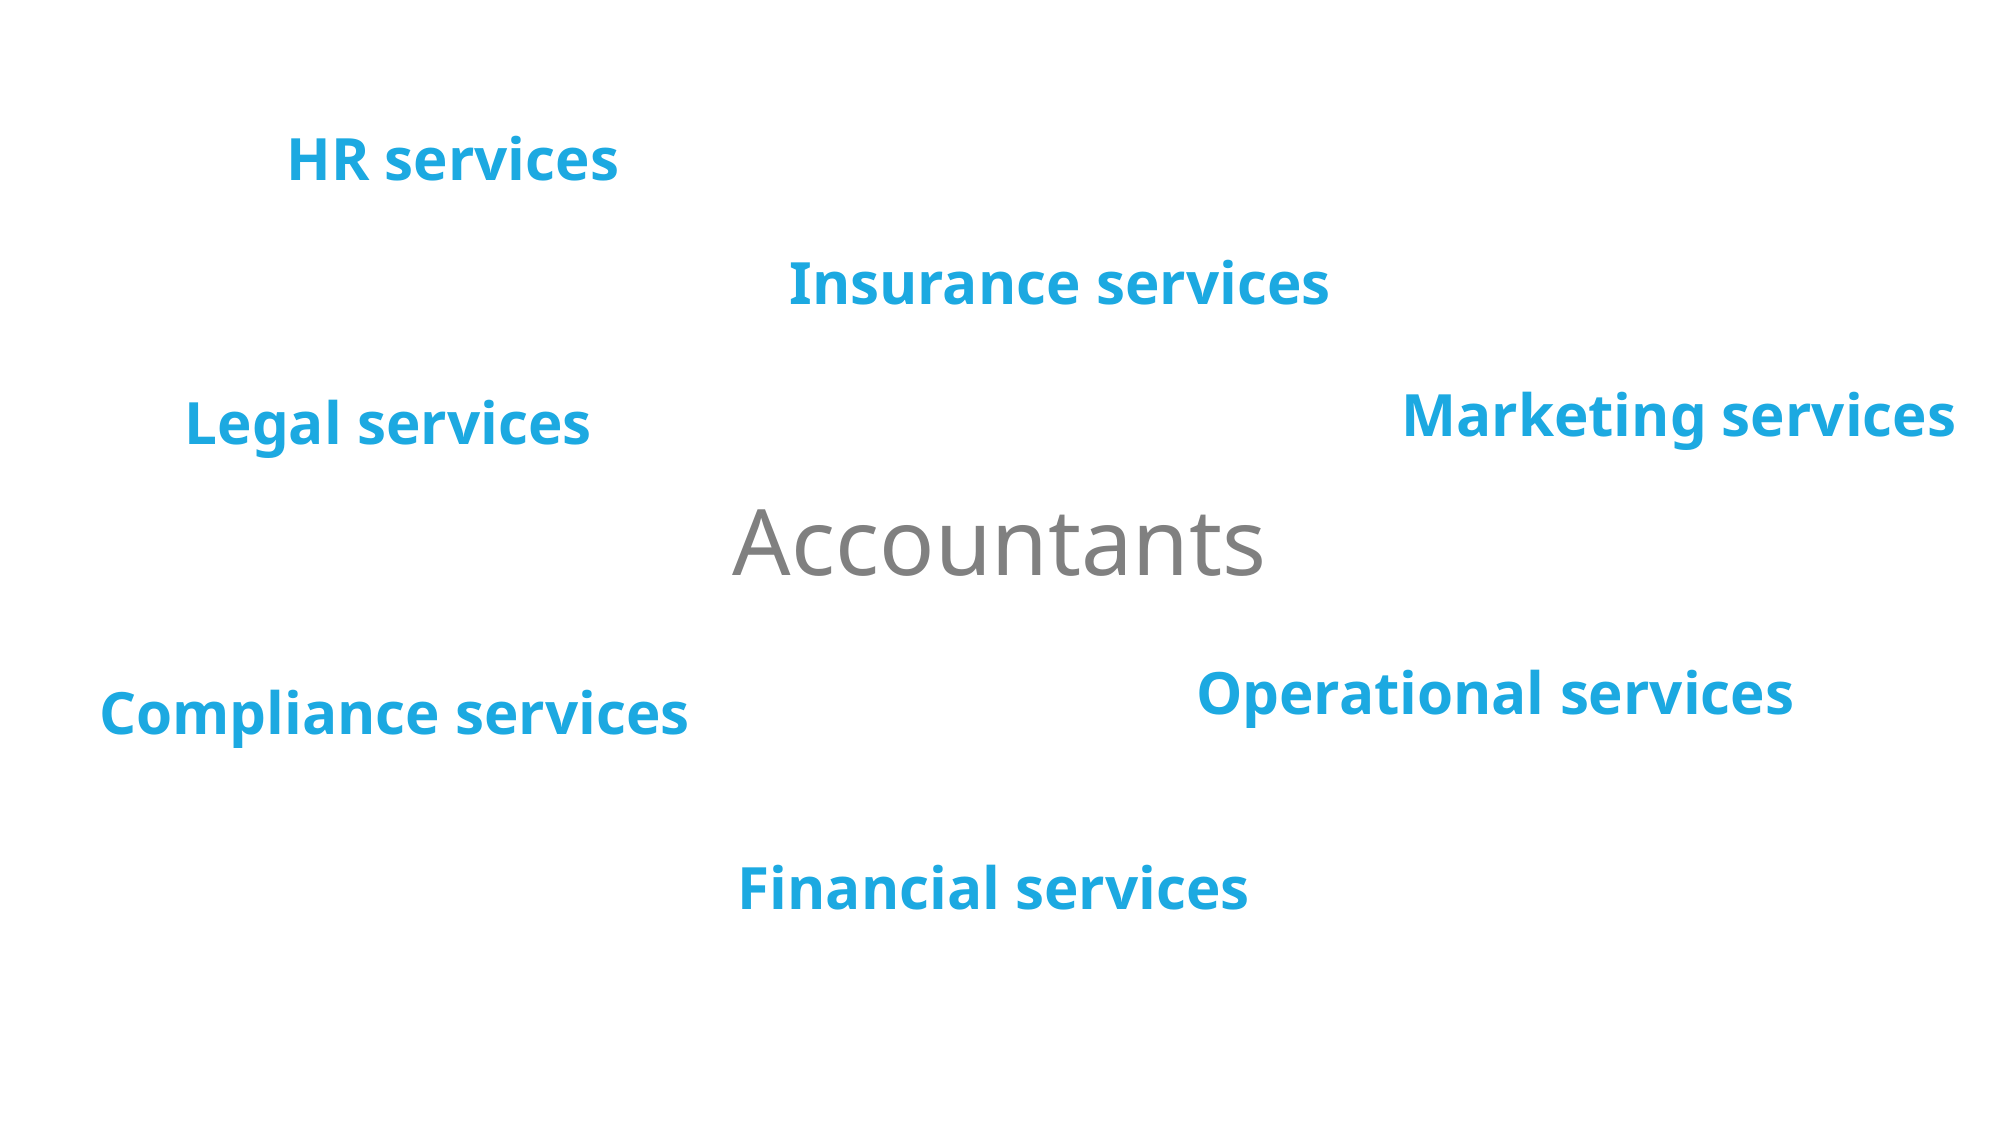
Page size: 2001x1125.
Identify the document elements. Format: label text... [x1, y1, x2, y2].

text_box Compliance services [84, 669, 819, 754]
text_box HR services [271, 114, 1005, 200]
text_box Financial services [723, 843, 1457, 929]
text_box Insurance services [774, 238, 1509, 324]
text_box Operational services [1181, 649, 1915, 734]
text_box Legal services [169, 378, 904, 464]
text_box Marketing services [1386, 370, 2000, 456]
title Accountants [137, 436, 1863, 654]
